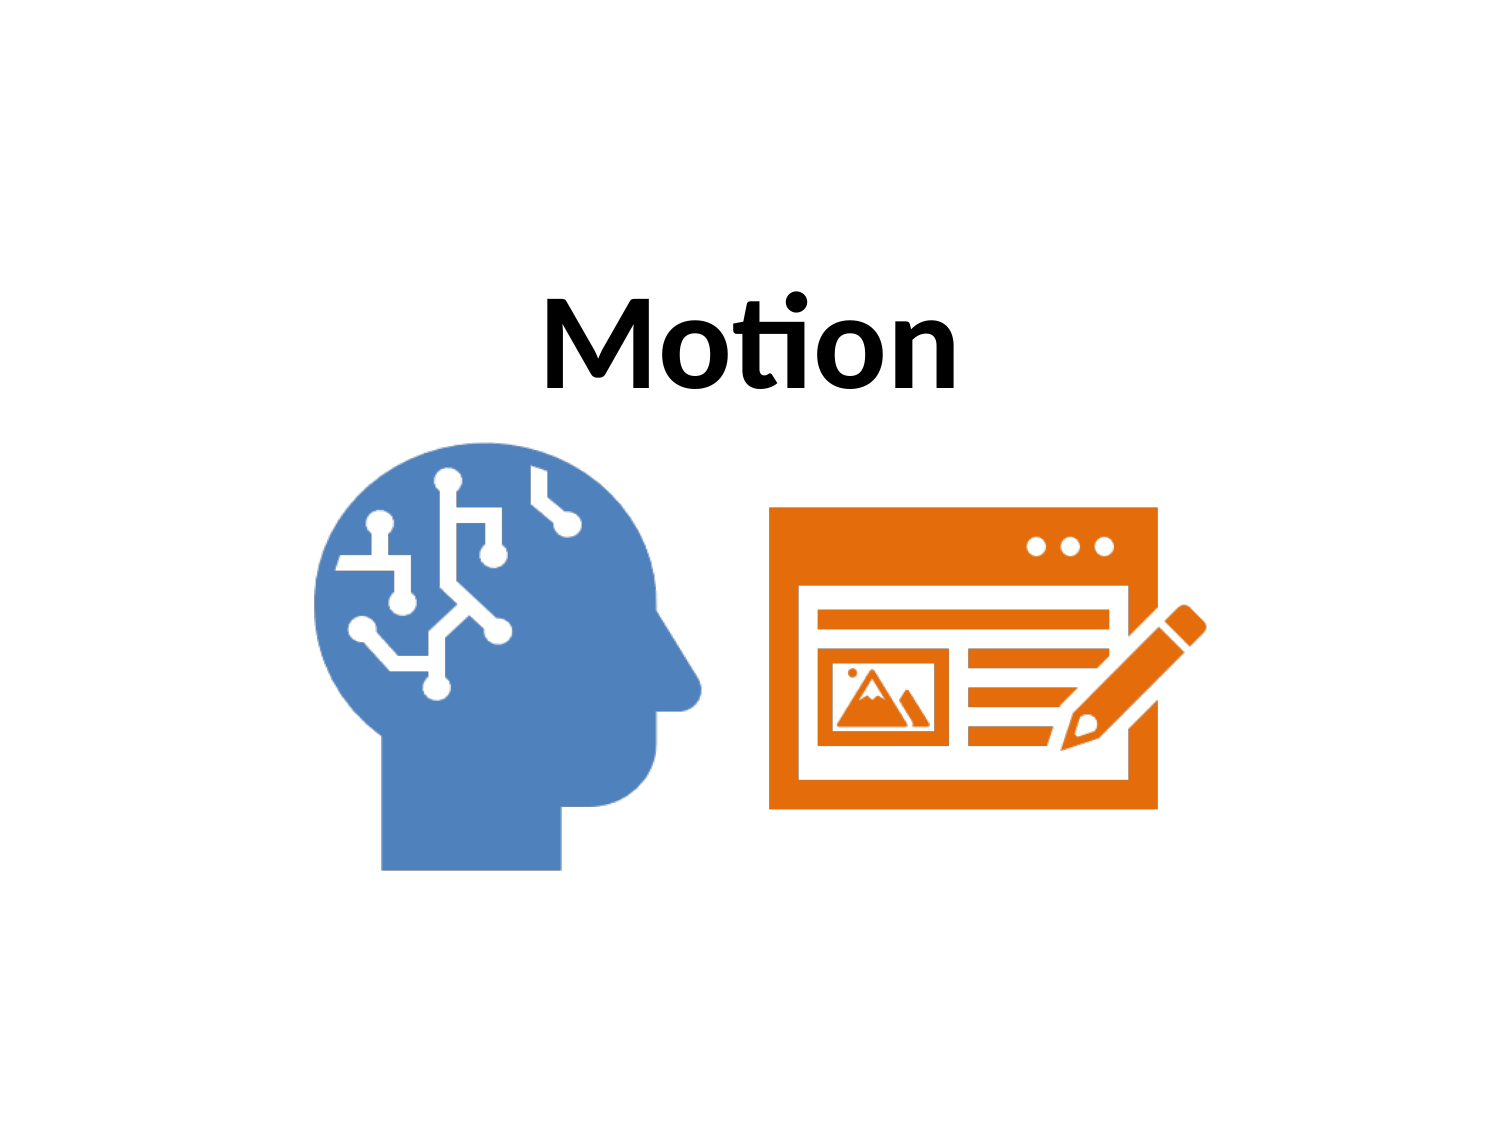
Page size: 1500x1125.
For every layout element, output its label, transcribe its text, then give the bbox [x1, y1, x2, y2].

text_box [235, 404, 744, 913]
picture [749, 425, 1217, 892]
text_box Motion [220, 244, 1280, 424]
